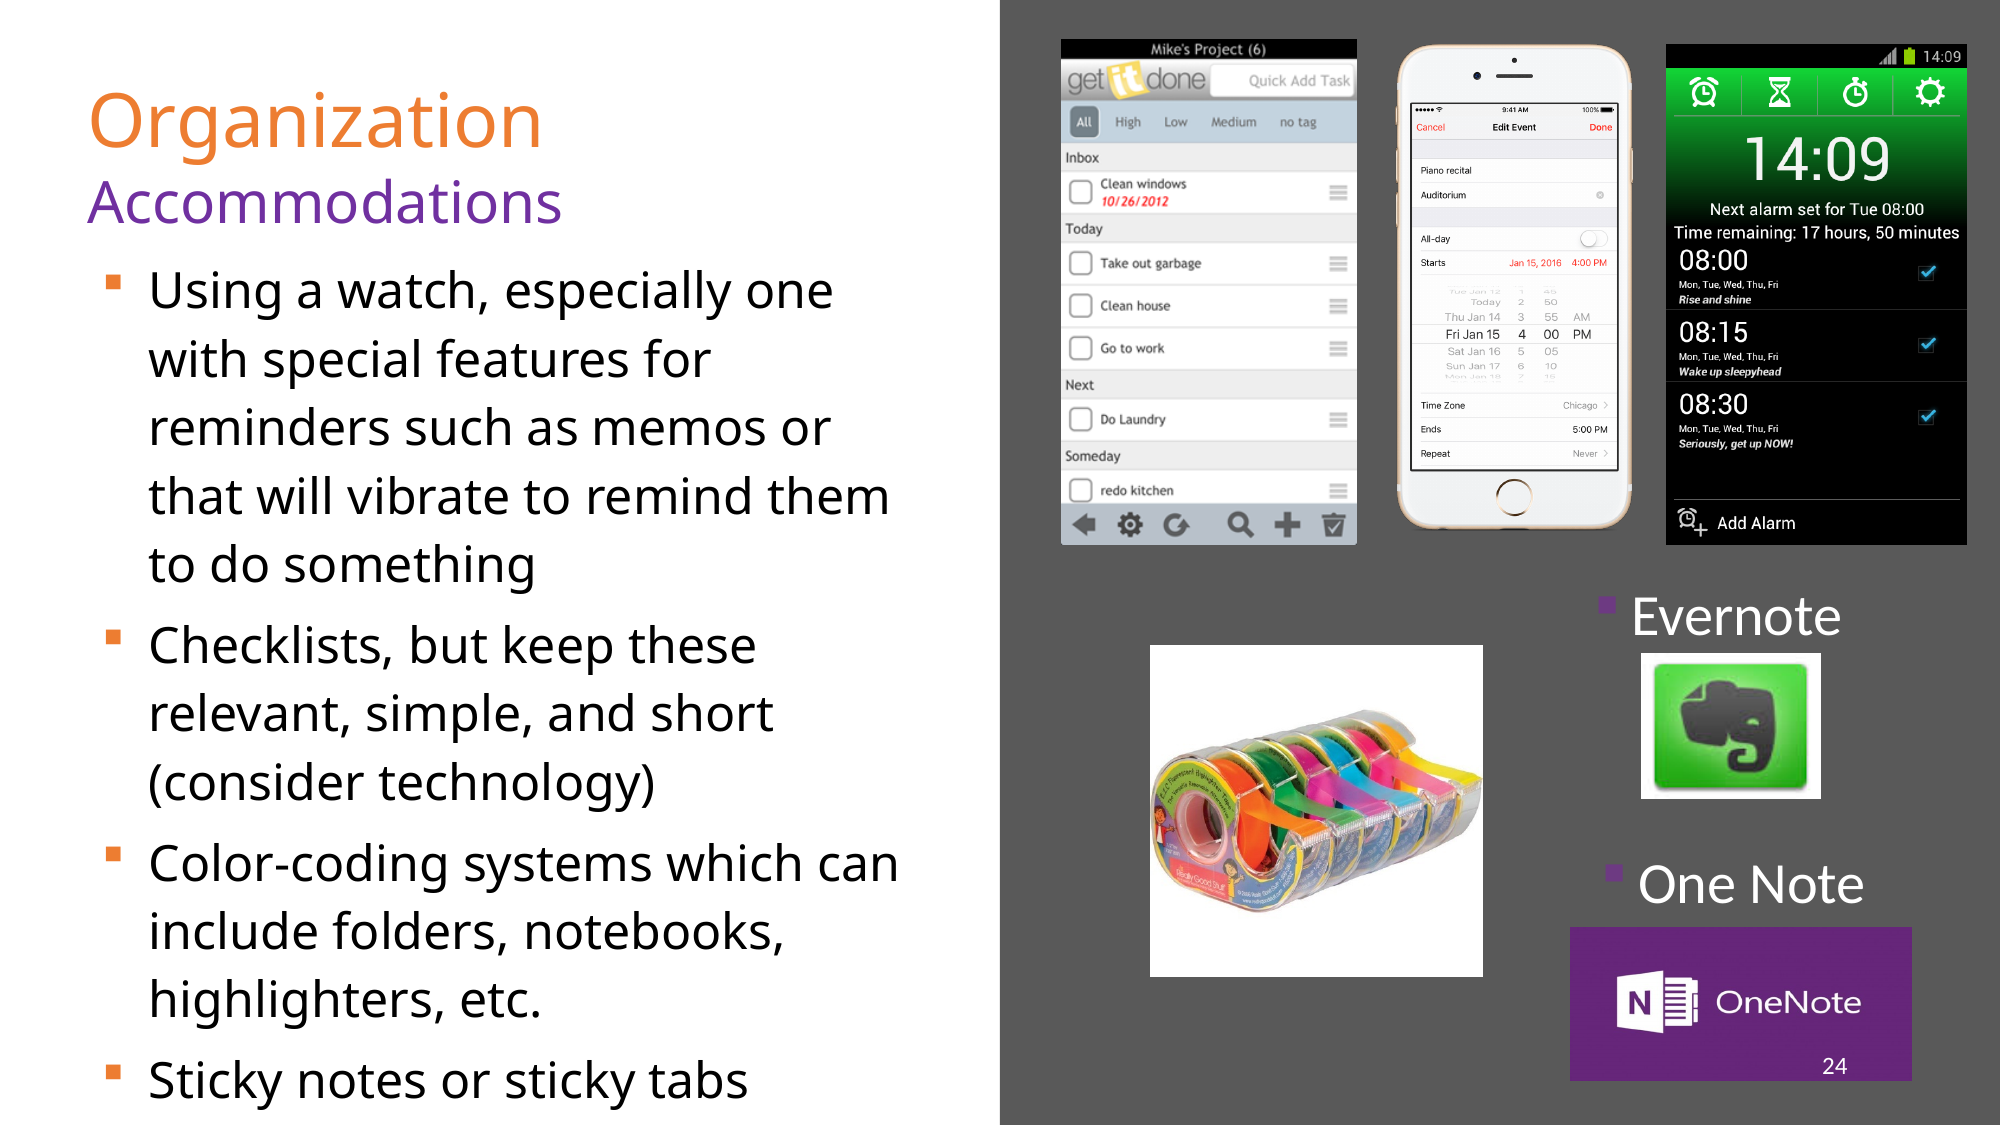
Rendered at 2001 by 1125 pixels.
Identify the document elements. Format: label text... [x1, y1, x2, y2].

picture [1641, 653, 1821, 799]
picture [1666, 44, 1967, 545]
text_box 24 [1412, 1042, 1863, 1103]
picture [1061, 39, 1357, 545]
text_box Using a watch, especially one with special features for reminders such as memos or that will vibrate to remind them to do something Checklists, but keep these relevant, simple, and short (consider technology) Color-coding systems which can include folders, notebooks, highlighters, etc. Sticky notes or sticky tabs [87, 243, 950, 1117]
picture [1394, 44, 1633, 531]
text_box Accommodations [72, 157, 1000, 243]
text_box One Note [1586, 828, 2000, 1021]
text_box [999, 0, 2000, 1125]
picture [1570, 927, 1912, 1081]
text_box Evernote [1579, 560, 1993, 708]
picture [1150, 645, 1483, 977]
text_box Organization [72, 65, 1000, 157]
